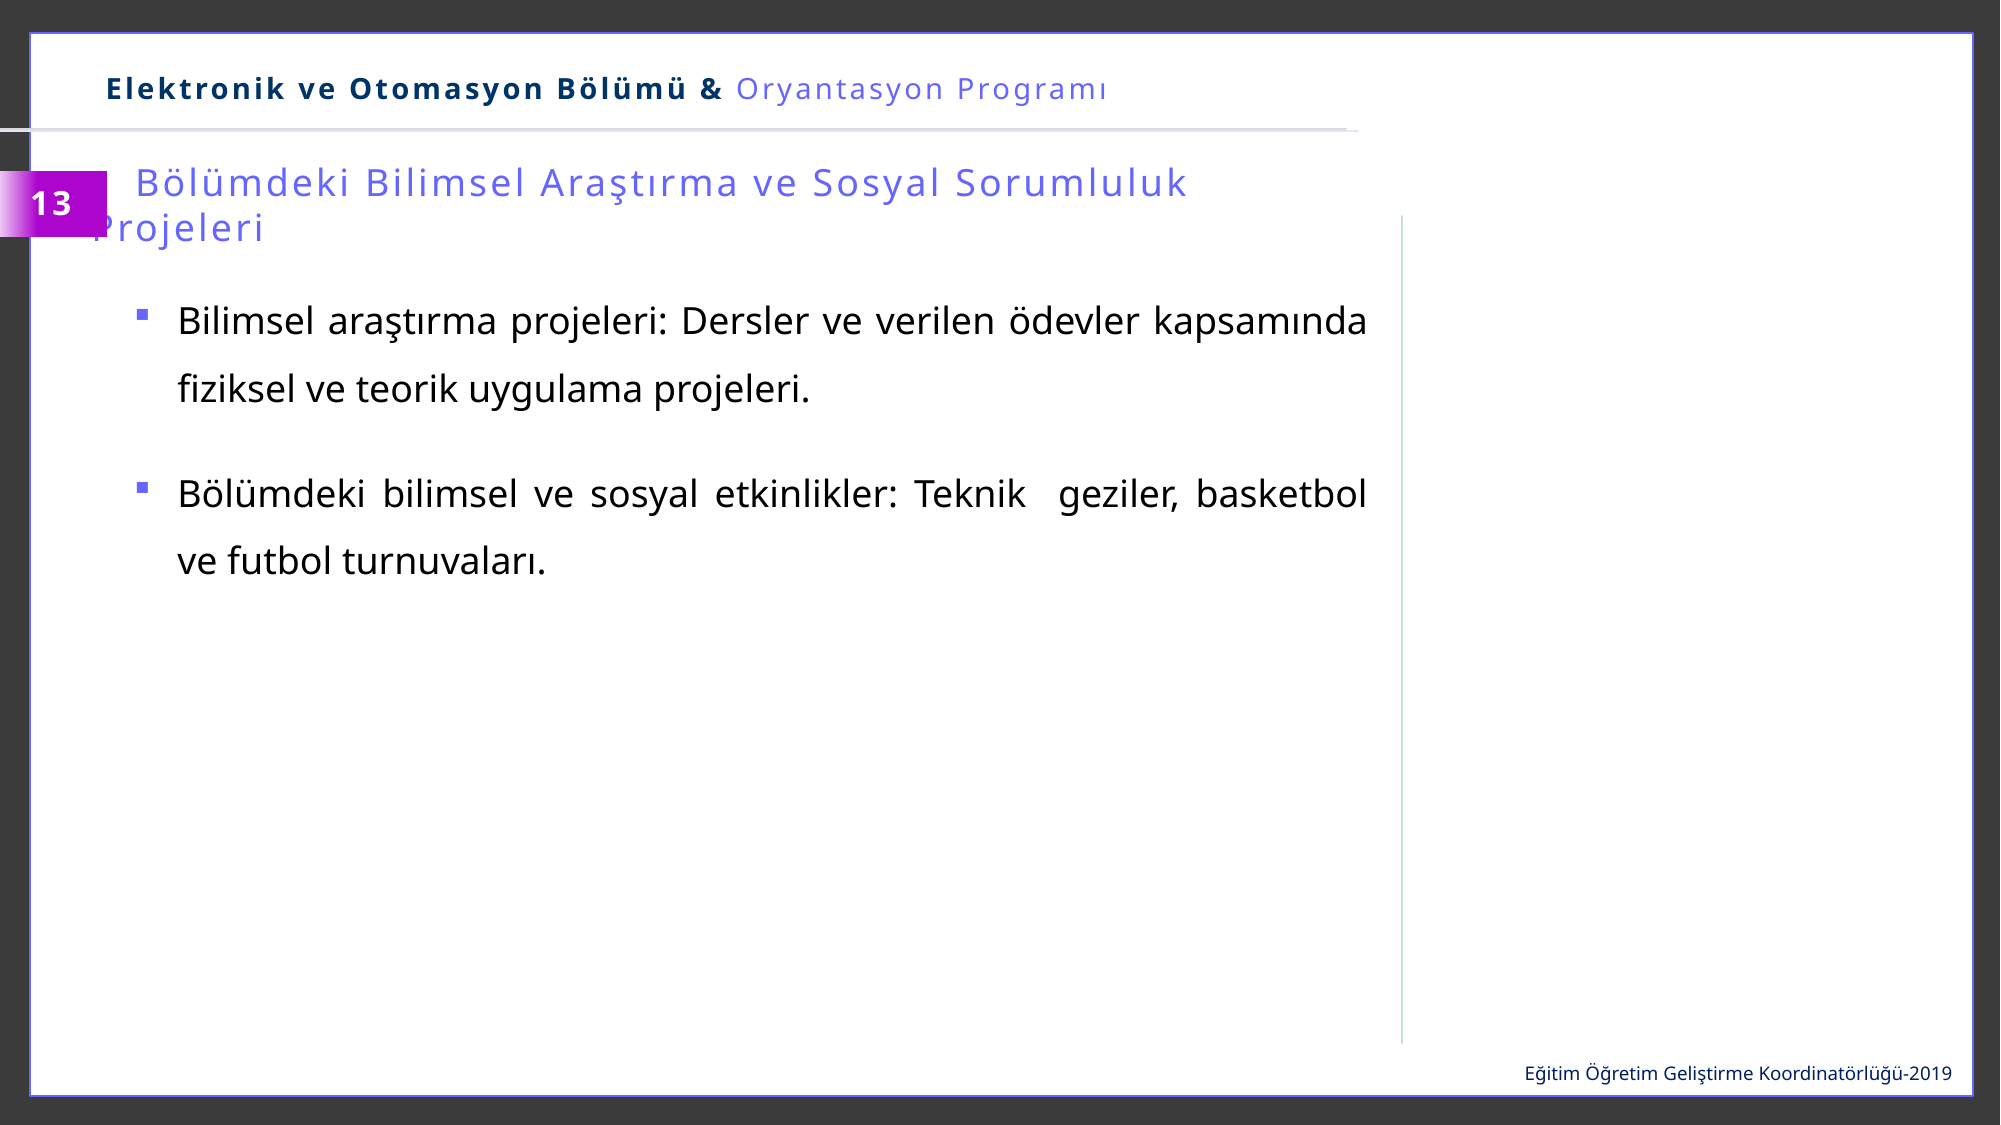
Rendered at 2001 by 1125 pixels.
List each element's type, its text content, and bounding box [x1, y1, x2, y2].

text_box Bilimsel araştırma projeleri: Dersler ve verilen ödevler kapsamında fiziksel ve teorik uygulama projeleri. Bölümdeki bilimsel ve sosyal etkinlikler: Teknik geziler, basketbol ve futbol turnuvaları. [29, 267, 1385, 590]
list [29, 33, 1973, 1096]
text_box 13 [0, 171, 108, 238]
footer Eğitim Öğretim Geliştirme Koordinatörlüğü-2019 [1376, 1051, 1967, 1094]
text_box Bölümdeki Bilimsel Araştırma ve Sosyal Sorumluluk Projeleri [61, 169, 1403, 238]
text_box Elektronik ve Otomasyon Bölümü & Oryantasyon Programı [31, 51, 1170, 124]
